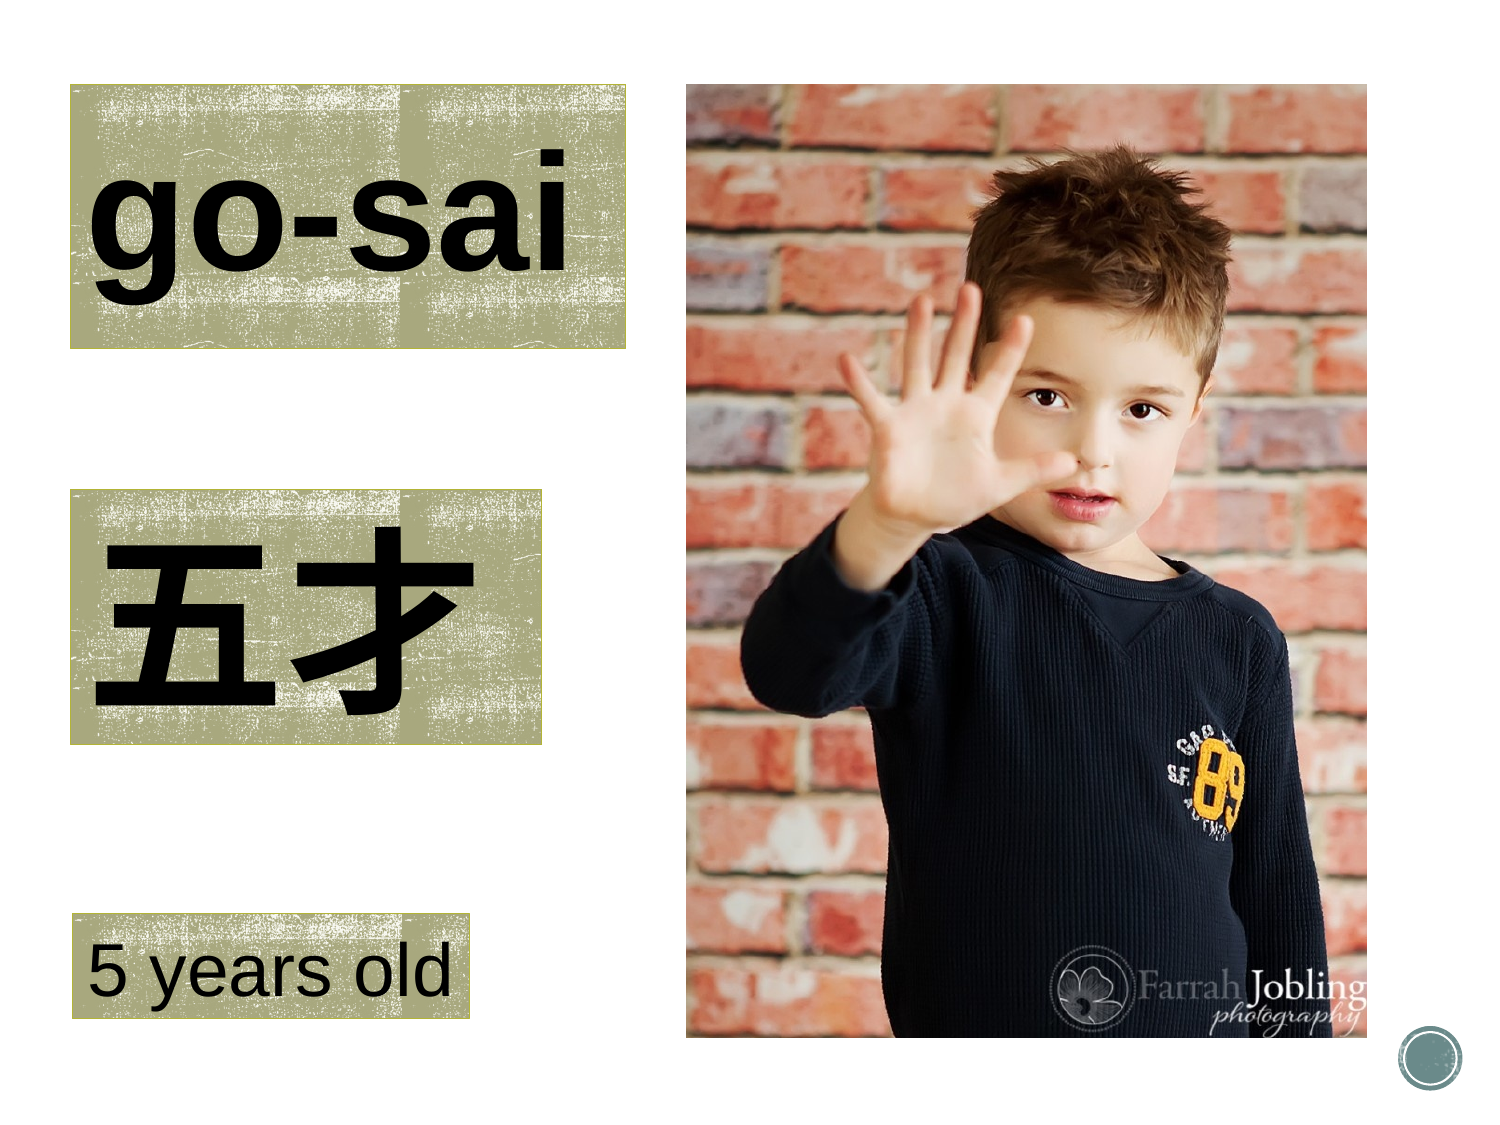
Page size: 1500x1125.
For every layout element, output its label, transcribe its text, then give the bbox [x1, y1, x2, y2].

title go-sai [70, 84, 626, 349]
text_box 五才 [70, 489, 542, 745]
picture [686, 84, 1367, 1038]
text_box 5 years old [72, 913, 470, 1019]
